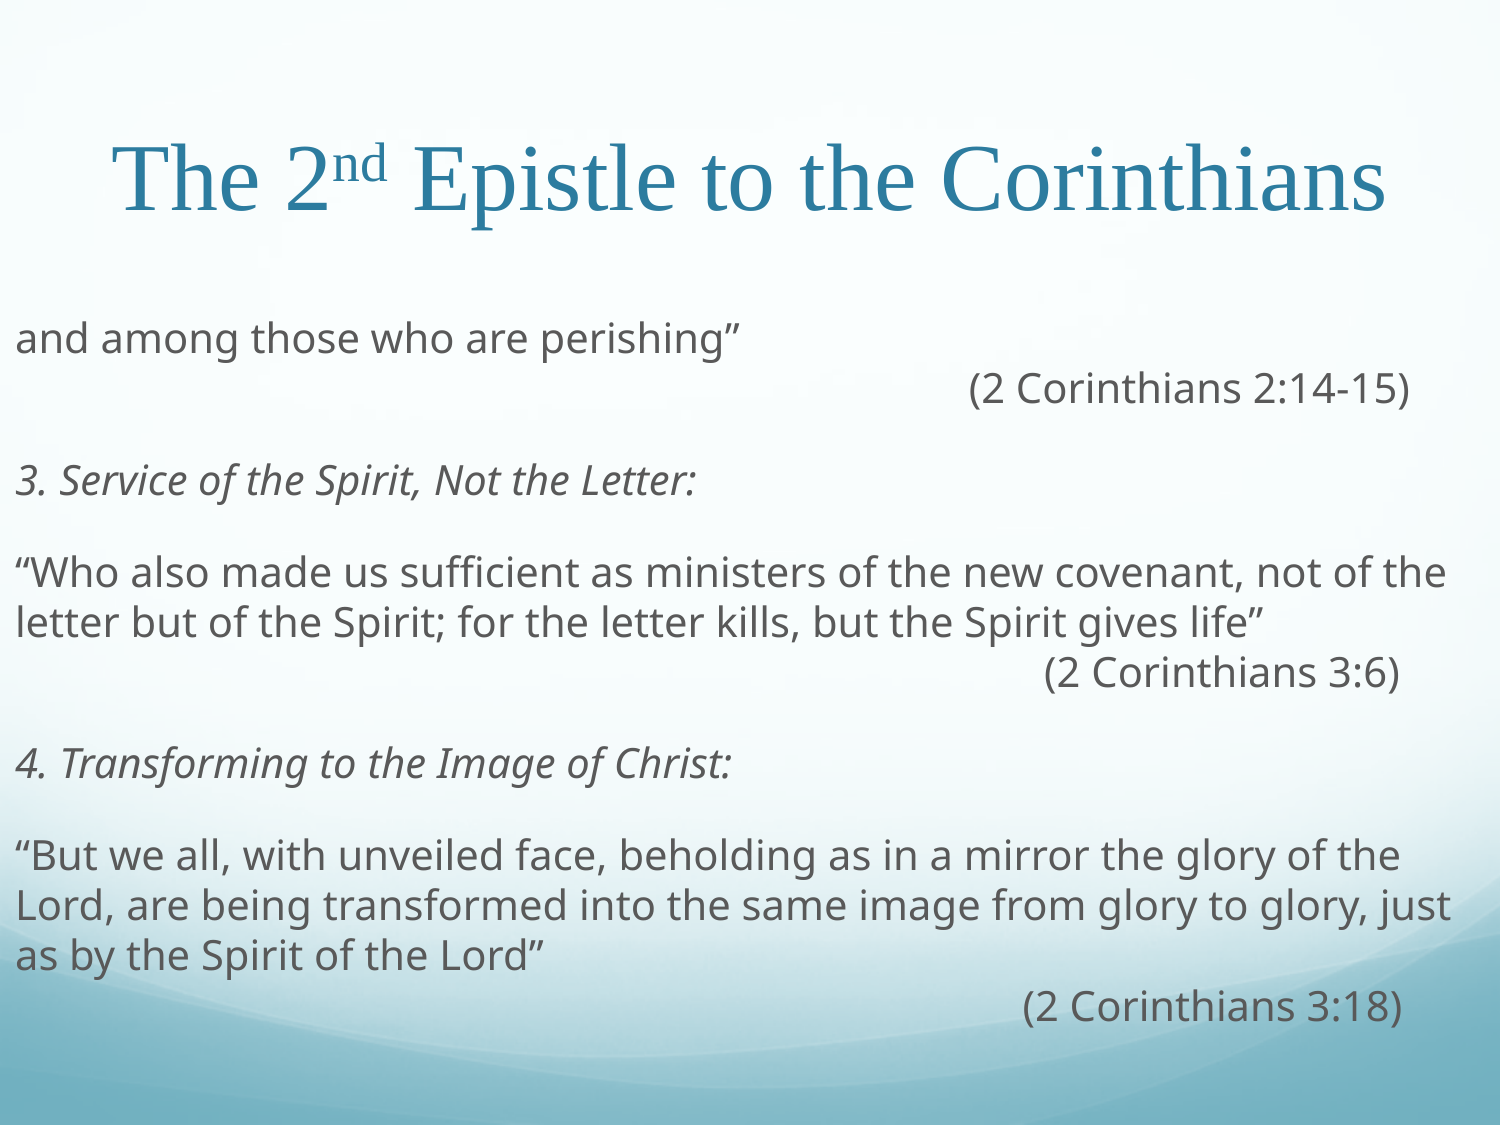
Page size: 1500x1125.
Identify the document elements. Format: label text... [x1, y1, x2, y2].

list and among those who are perishing” (2 Corinthians 2:14-15) 3. Service of the Spirit, Not the Letter: “Who also made us sufficient as ministers of the new covenant, not of the letter but of the Spirit; for the letter kills, but the Spirit gives life” (2 Corinthians 3:6) 4. Transforming to the Image of Christ: “But we all, with unveiled face, beholding as in a mirror the glory of the Lord, are being transformed into the same image from glory to glory, just as by the Spirit of the Lord” (2 Corinthians 3:18) [0, 304, 1500, 1125]
title The 2nd Epistle to the Corinthians [90, 17, 1410, 238]
